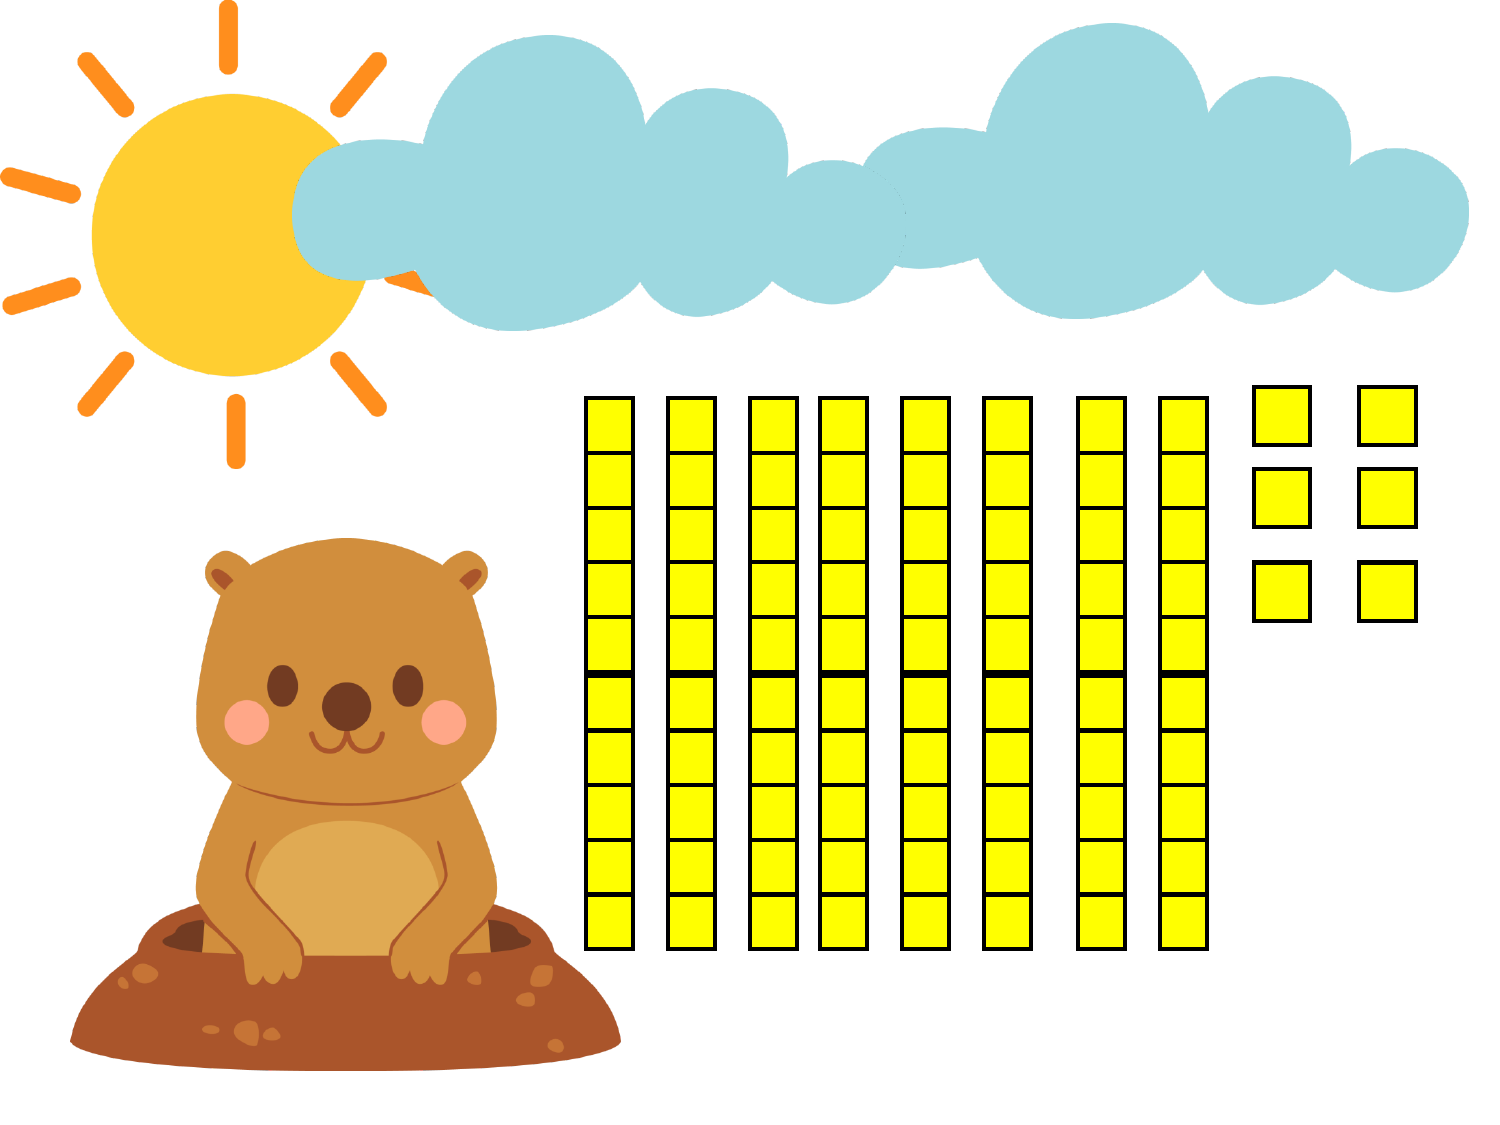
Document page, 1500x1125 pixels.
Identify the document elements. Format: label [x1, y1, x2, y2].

text_box [1253, 562, 1311, 621]
text_box [1253, 468, 1311, 528]
text_box [1359, 468, 1416, 528]
text_box [585, 398, 633, 950]
text_box [984, 398, 1032, 950]
picture [70, 538, 621, 1072]
picture [0, 0, 1469, 470]
text_box [1159, 398, 1208, 950]
text_box [820, 398, 868, 950]
text_box [1077, 398, 1126, 950]
text_box [902, 398, 950, 950]
text_box [1359, 562, 1416, 621]
text_box [749, 398, 798, 950]
text_box [1253, 386, 1311, 446]
text_box [1359, 386, 1416, 446]
text_box [667, 398, 716, 950]
